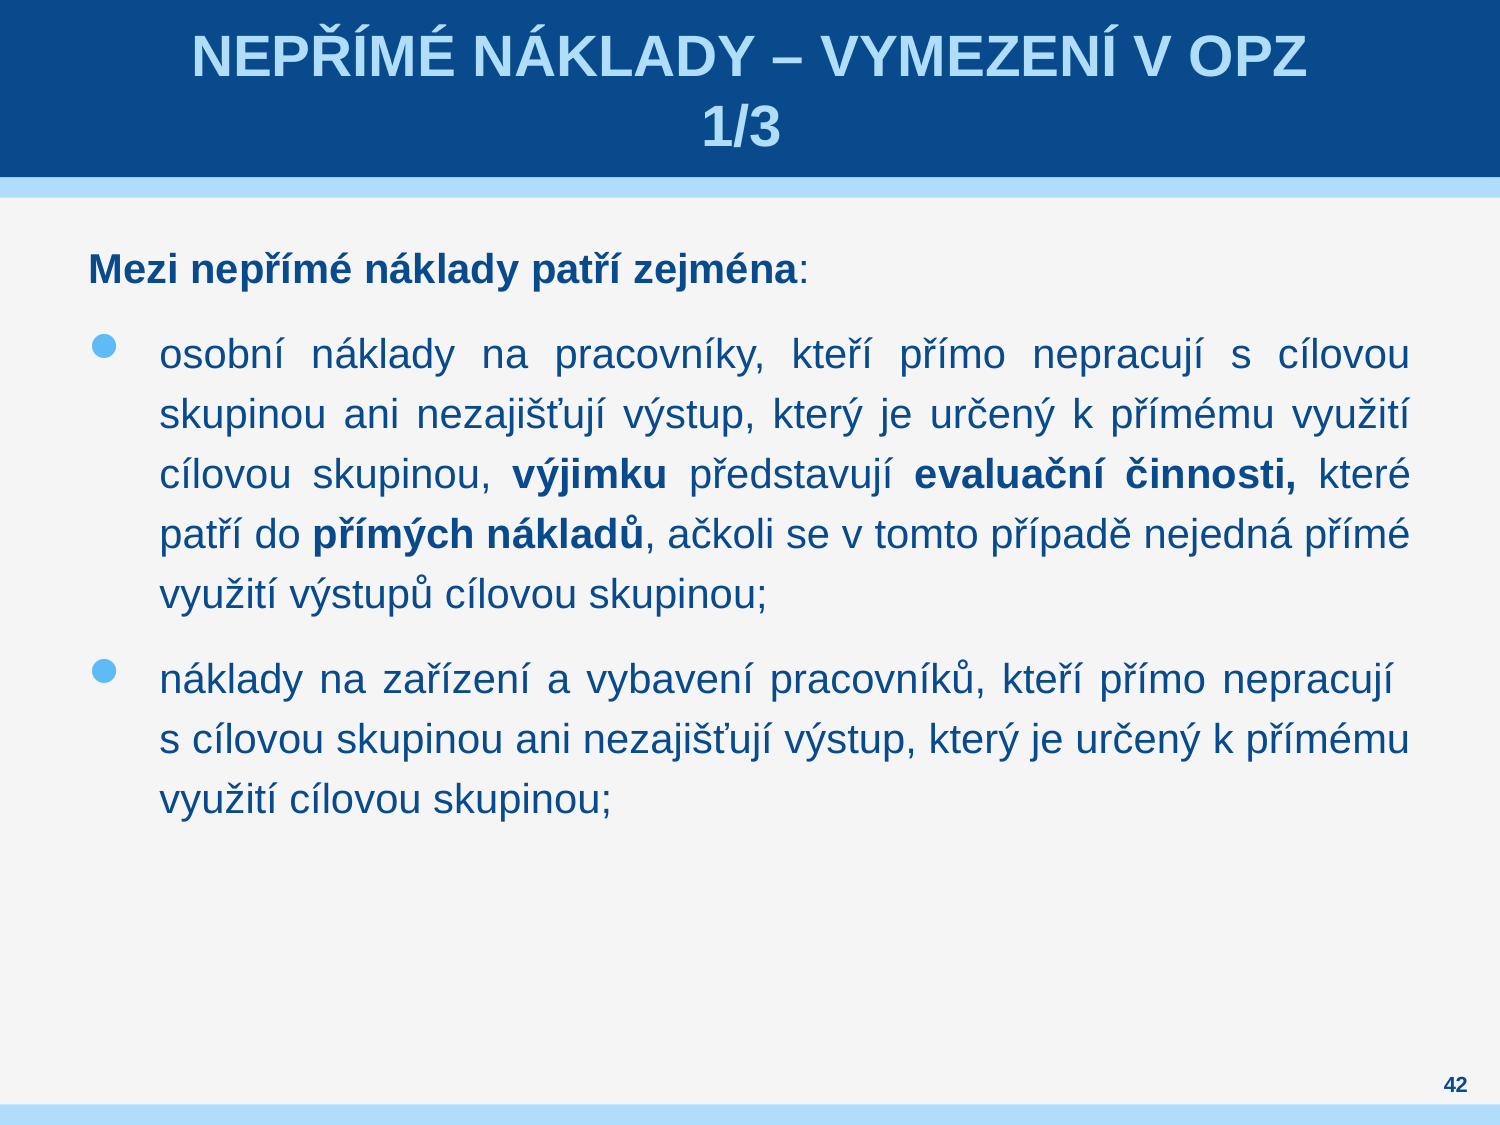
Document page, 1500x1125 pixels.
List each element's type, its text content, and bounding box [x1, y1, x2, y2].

title Nepřímé náklady – Vymezení v OPZ 1/3 [59, 0, 1441, 178]
list Mezi nepřímé náklady patří zejména: osobní náklady na pracovníky, kteří přímo nepracují s cílovou skupinou ani nezajišťují výstup, který je určený k přímému využití cílovou skupinou, výjimku představují evaluační činnosti, které patří do přímých nákladů, ačkoli se v tomto případě nejedná přímé využití výstupů cílovou skupinou; náklady na zařízení a vybavení pracovníků, kteří přímo nepracují s cílovou skupinou ani nezajišťují výstup, který je určený k přímému využití cílovou skupinou; [88, 231, 1412, 1004]
slide_number 42 [1417, 1068, 1495, 1099]
